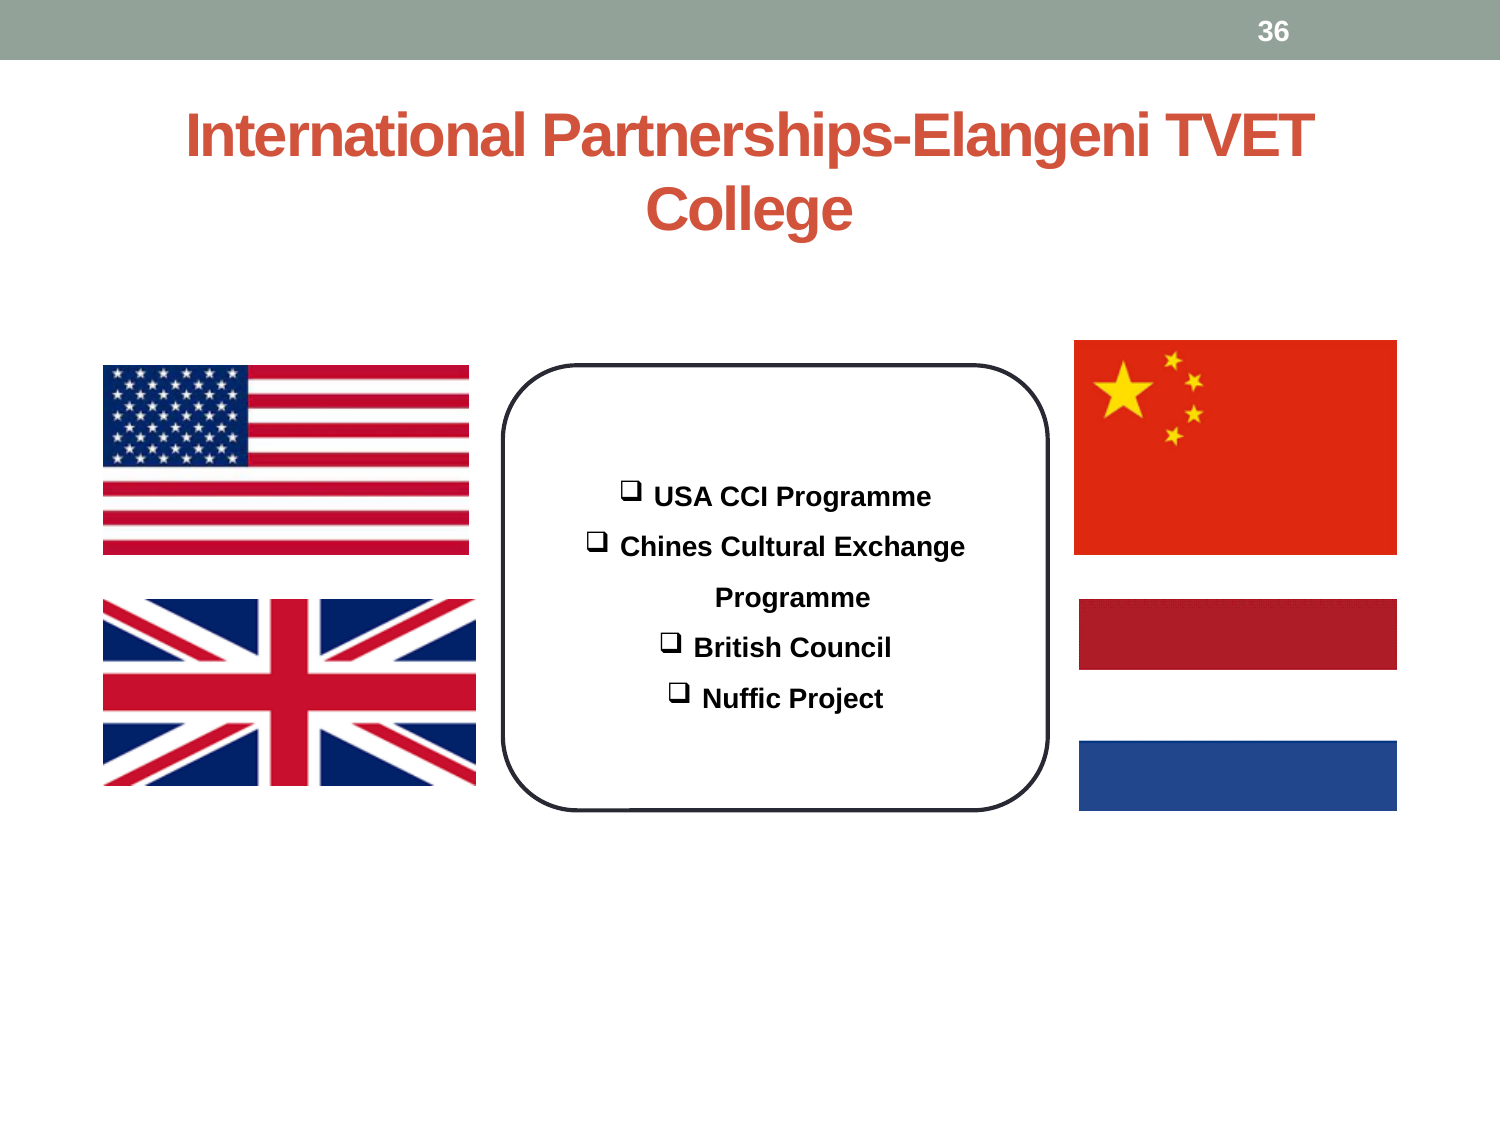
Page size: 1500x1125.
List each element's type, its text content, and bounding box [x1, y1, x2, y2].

title International Partnerships-Elangeni TVET College [74, 86, 1426, 251]
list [102, 599, 477, 786]
picture [1079, 599, 1398, 811]
picture [1074, 340, 1398, 556]
picture [102, 364, 469, 556]
text_box USA CCI Programme Chines Cultural Exchange Programme British Council Nuffic Project [500, 363, 1050, 813]
slide_number 36 [1249, 5, 1301, 55]
